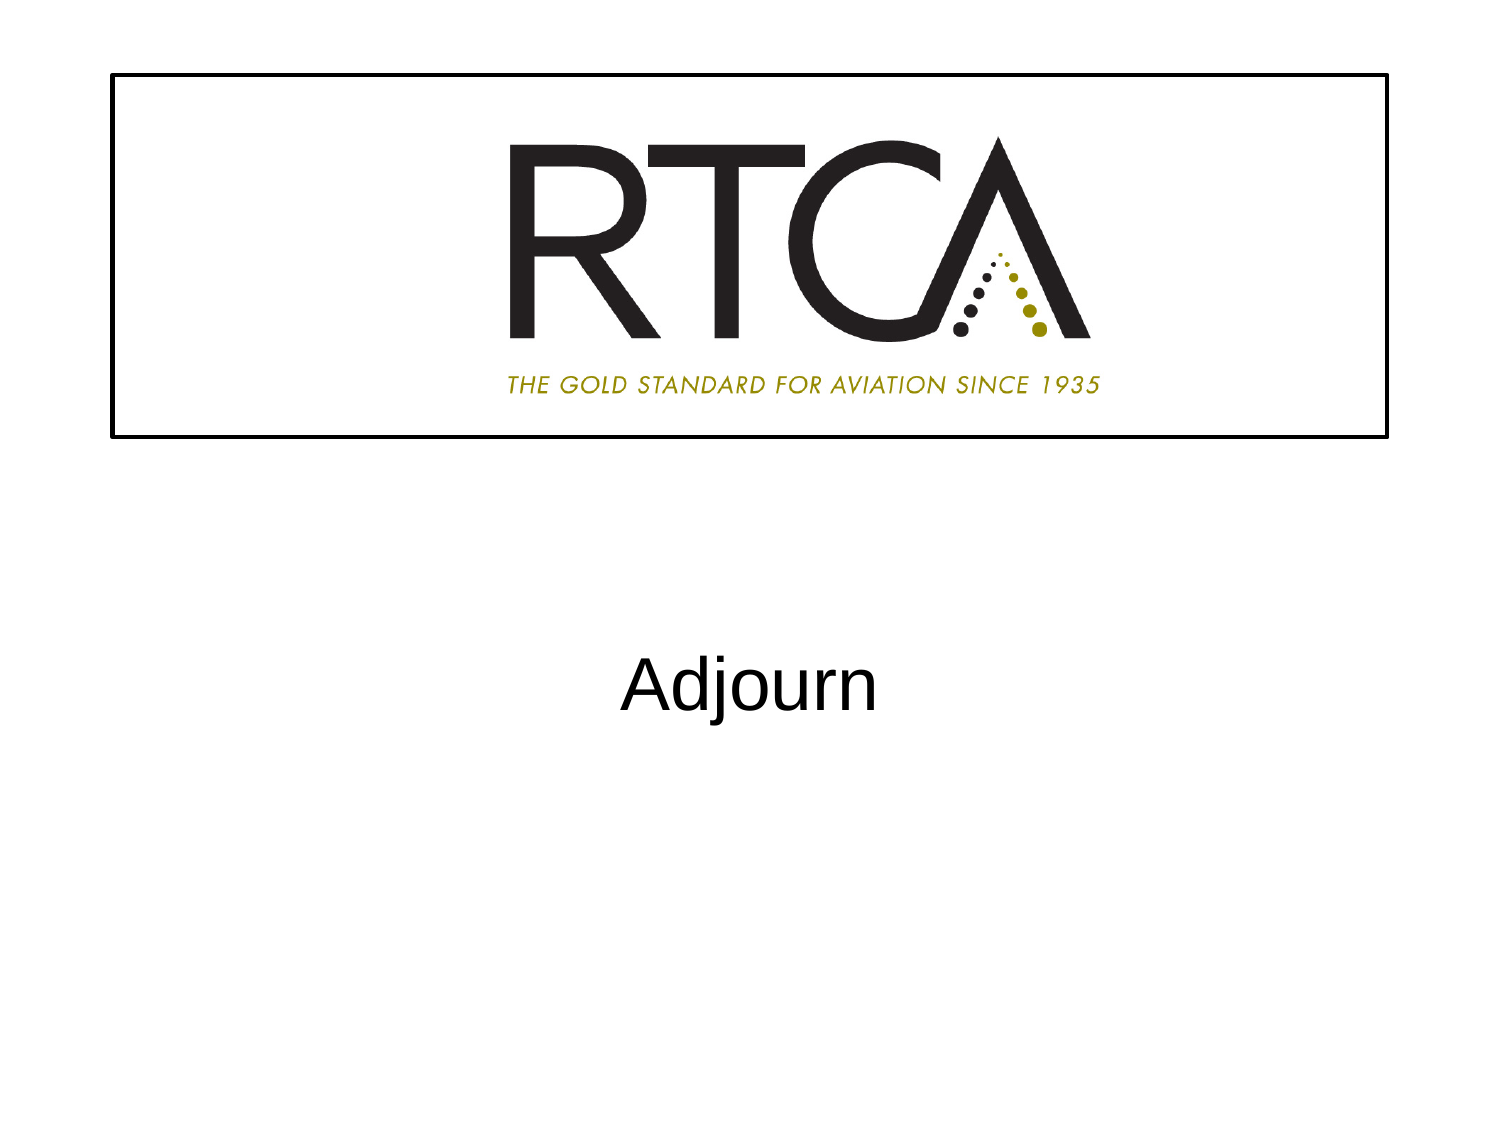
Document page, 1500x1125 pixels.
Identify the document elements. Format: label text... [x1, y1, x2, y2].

picture [462, 109, 1135, 413]
title Adjourn [112, 537, 1388, 779]
